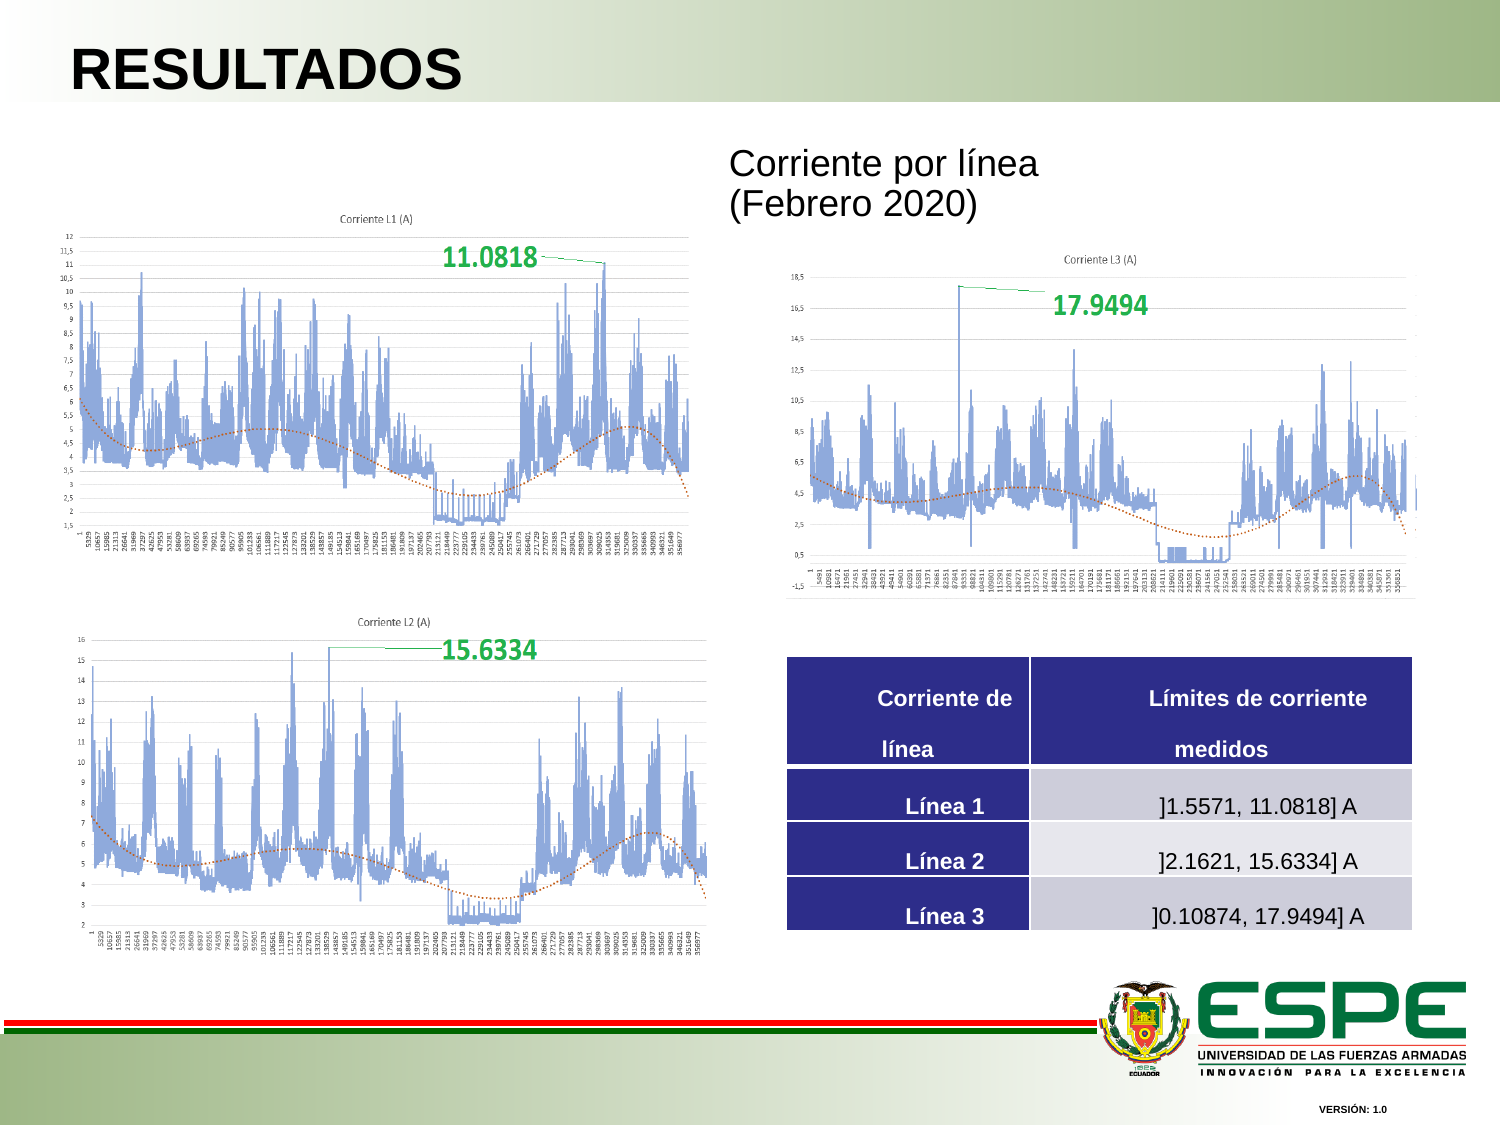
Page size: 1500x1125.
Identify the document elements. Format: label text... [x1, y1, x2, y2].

table_cell ]1.5571, 11.0818] A [1031, 769, 1412, 820]
table_header Límites de corriente medidos [1031, 657, 1412, 764]
table_cell Línea 2 [787, 822, 1029, 875]
text_box Corriente por línea (Febrero 2020) [714, 136, 1140, 233]
table_cell ]2.1621, 15.6334] A [1031, 822, 1412, 875]
picture [785, 245, 1426, 599]
table_header Corriente de línea [787, 657, 1029, 764]
text_box RESULTADOS [55, 23, 806, 109]
table_cell ]0.10874, 17.9494] A [1031, 877, 1412, 930]
picture [74, 610, 715, 964]
picture [55, 206, 696, 560]
slide_number VERSIÓN: 1.0 [1281, 1092, 1425, 1125]
picture [1099, 981, 1466, 1076]
table_cell Línea 1 [787, 769, 1029, 820]
table_cell Línea 3 [787, 877, 1029, 930]
